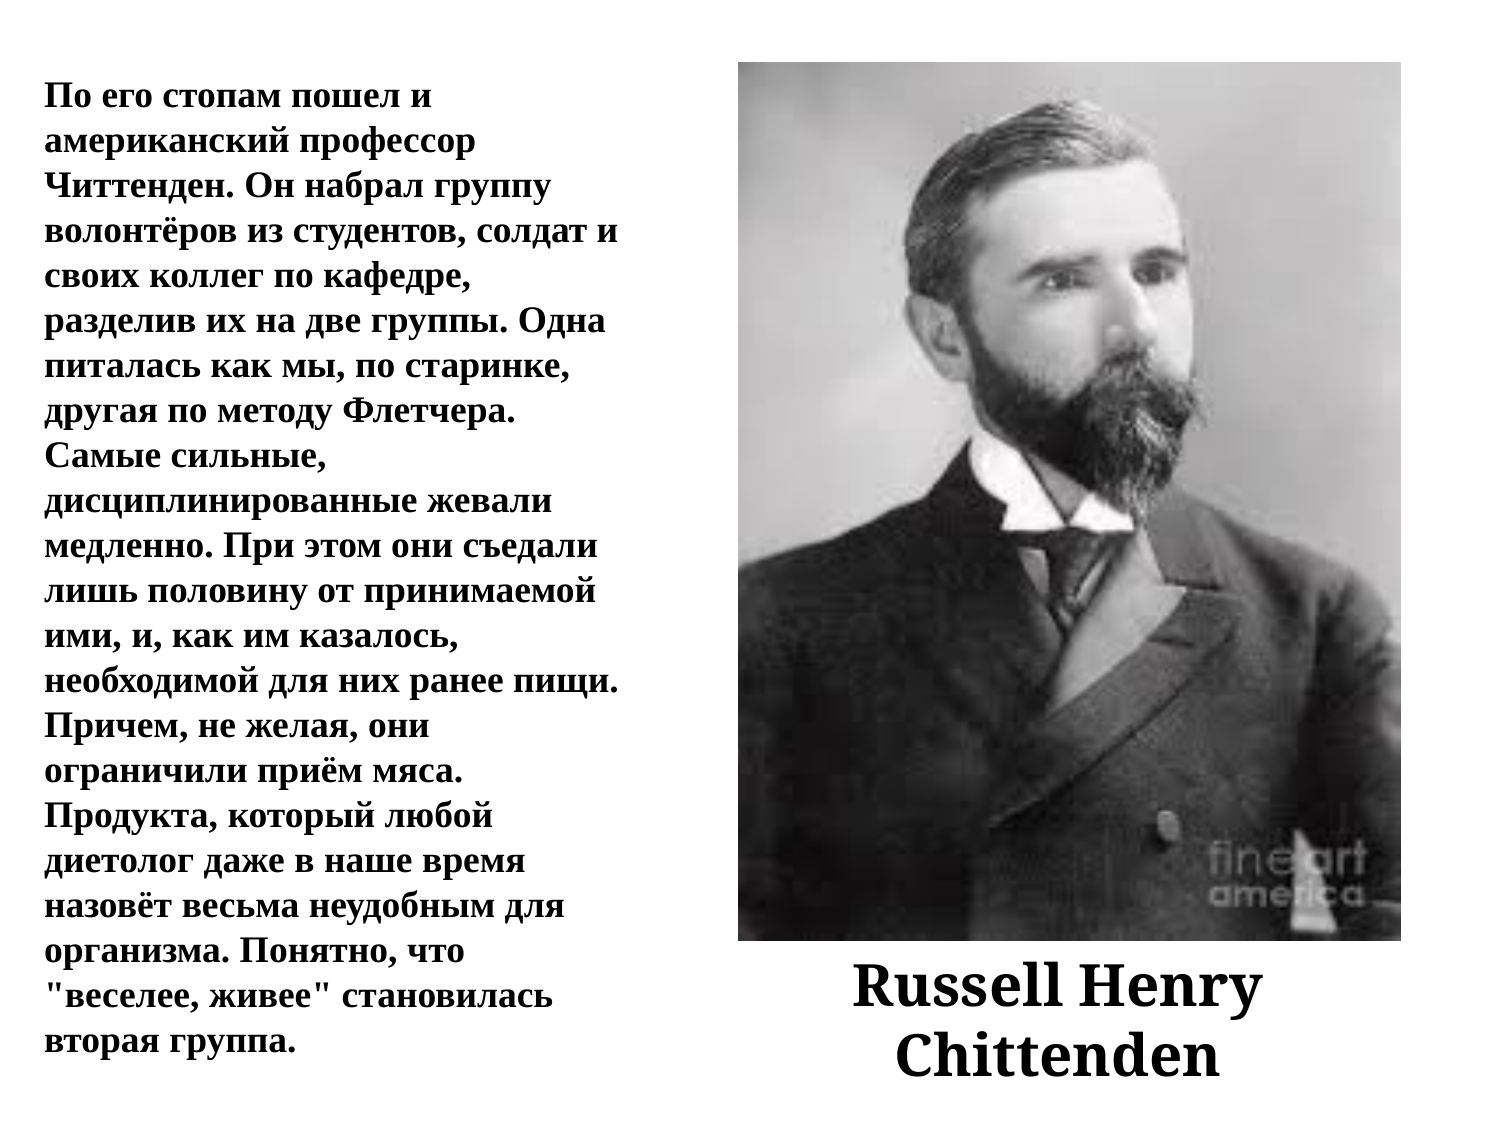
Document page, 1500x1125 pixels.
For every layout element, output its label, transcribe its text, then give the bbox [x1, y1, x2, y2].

text_box Russell Henry Chittenden [715, 940, 1401, 1096]
picture [737, 62, 1401, 941]
text_box По его стопам пошел и американский профессор Читтенден. Он набрал группу волонтёров из студентов, солдат и своих коллег по кафедре, разделив их на две группы. Одна питалась как мы, по старинке, другая по методу Флетчера. Самые сильные, дисциплинированные жевали медленно. При этом они съедали лишь половину от принимаемой ими, и, как им казалось, необходимой для них ранее пищи. Причем, не желая, они ограничили приём мяса. Продукта, который любой диетолог даже в наше время назовёт весьма неудобным для организма. Понятно, что "веселее, живее" становилась вторая группа. [29, 62, 644, 1067]
